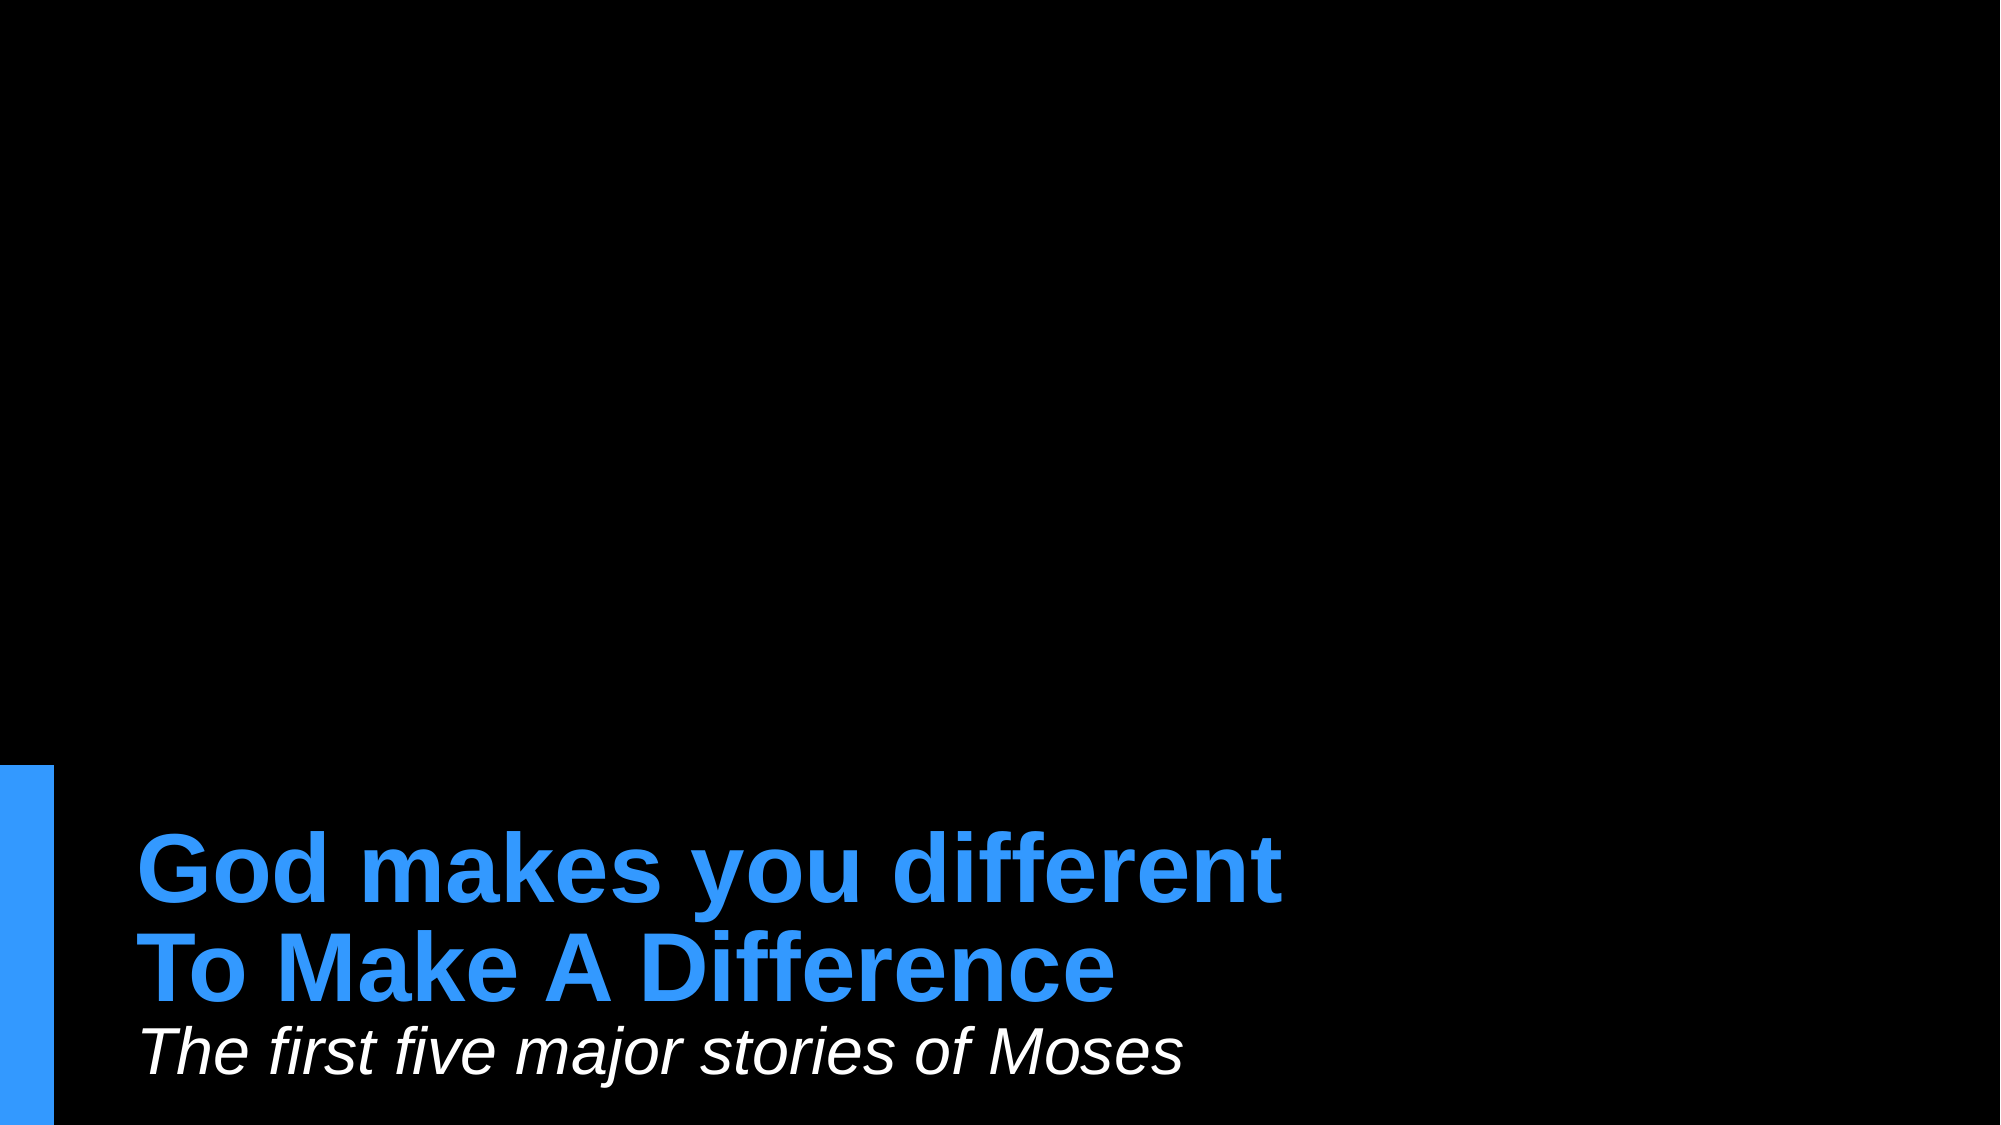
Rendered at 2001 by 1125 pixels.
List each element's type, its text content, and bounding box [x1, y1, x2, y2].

title God makes you different To Make A Difference The first five major stories of Moses [120, 815, 1880, 1125]
text_box [0, 765, 54, 1125]
